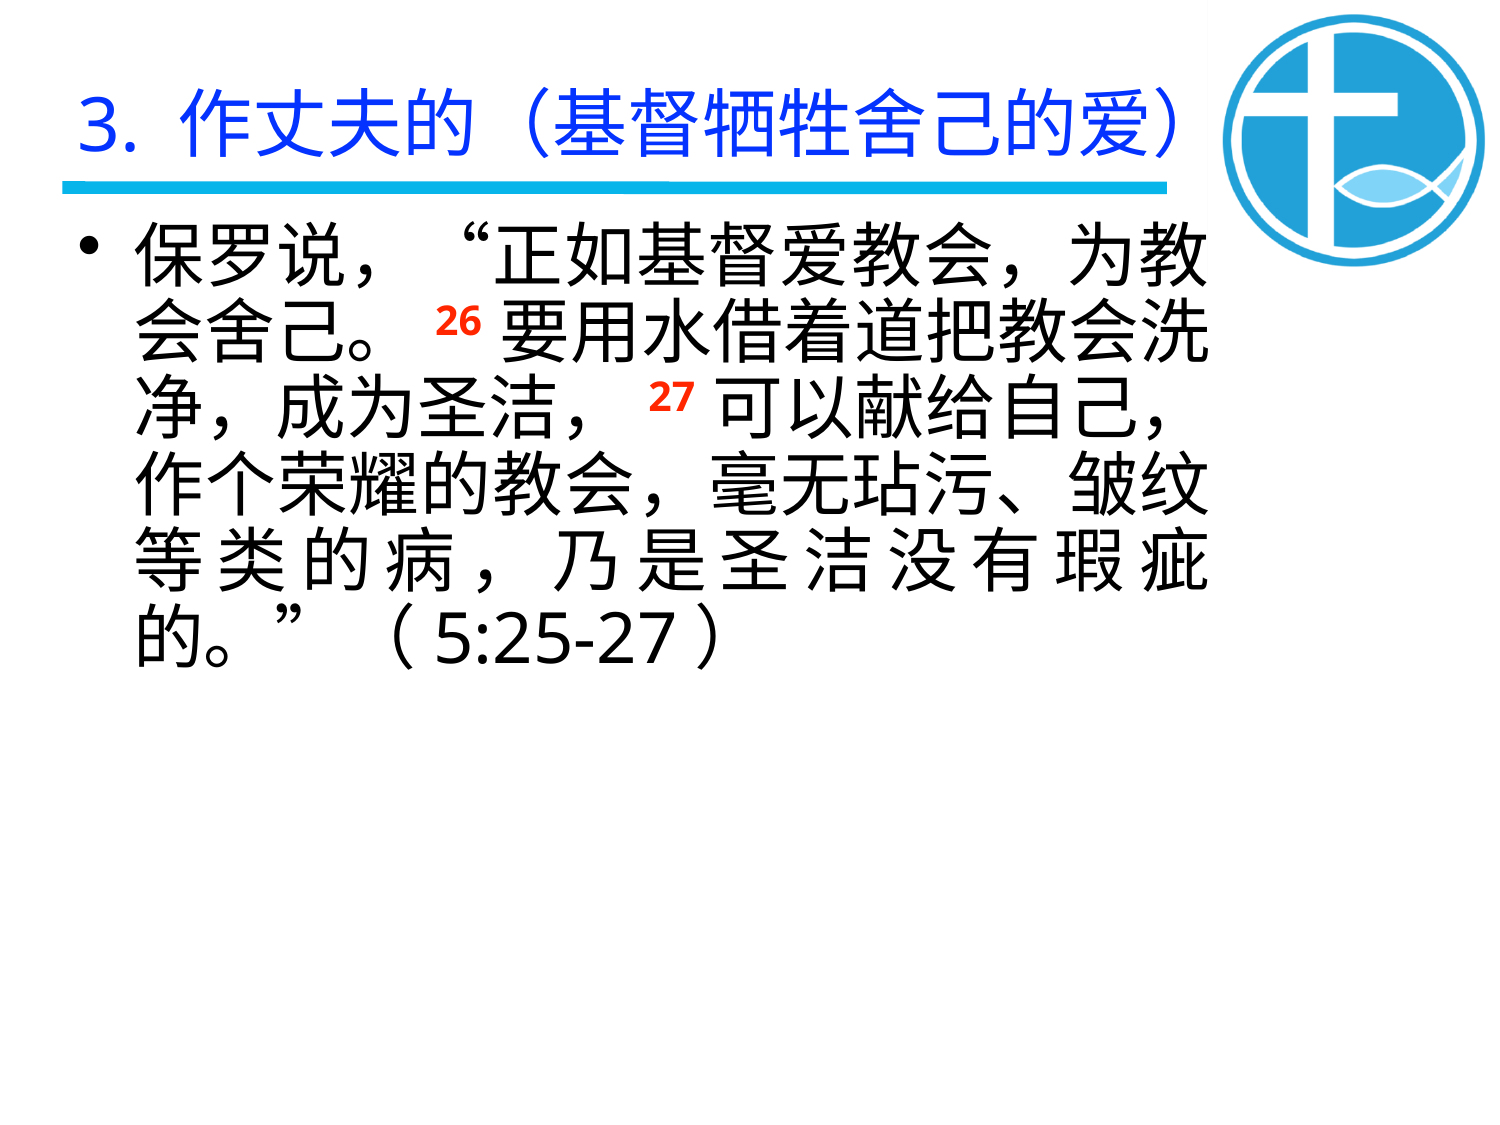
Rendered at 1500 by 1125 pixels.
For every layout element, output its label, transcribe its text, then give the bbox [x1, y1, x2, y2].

text_box 3. 作丈夫的（基督牺牲舍己的爱） [69, 79, 1282, 175]
picture [1207, 0, 1500, 281]
text_box 保罗说，“正如基督爱教会，为教会舍己。26要用水借着道把教会洗净，成为圣洁，27可以献给自己，作个荣耀的教会，毫无玷污、皱纹等类的病，乃是圣洁没有瑕疵的。”（5:25-27） [69, 212, 1218, 686]
